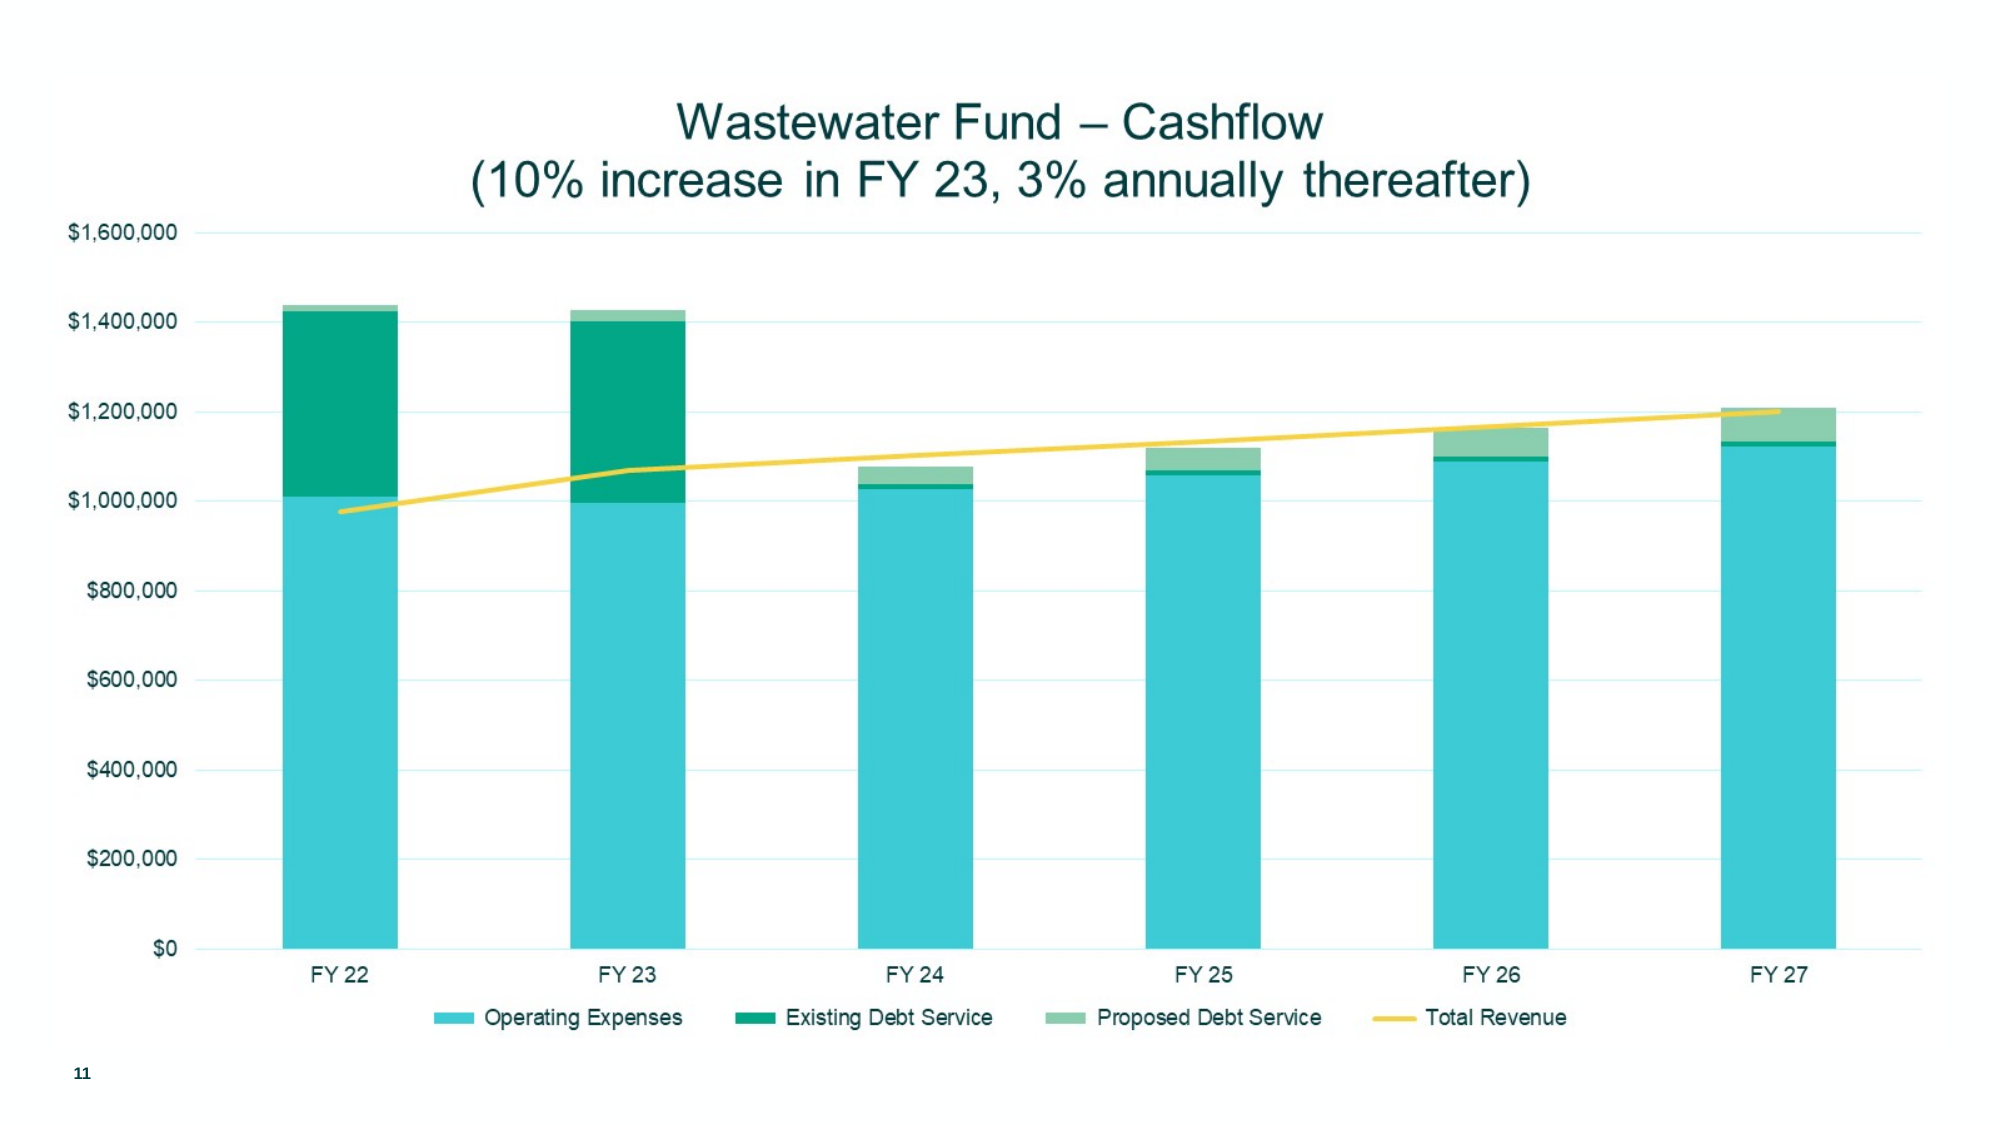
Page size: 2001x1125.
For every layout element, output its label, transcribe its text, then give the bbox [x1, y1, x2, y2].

picture [54, 76, 1945, 1049]
slide_number 11 [0, 1042, 165, 1103]
